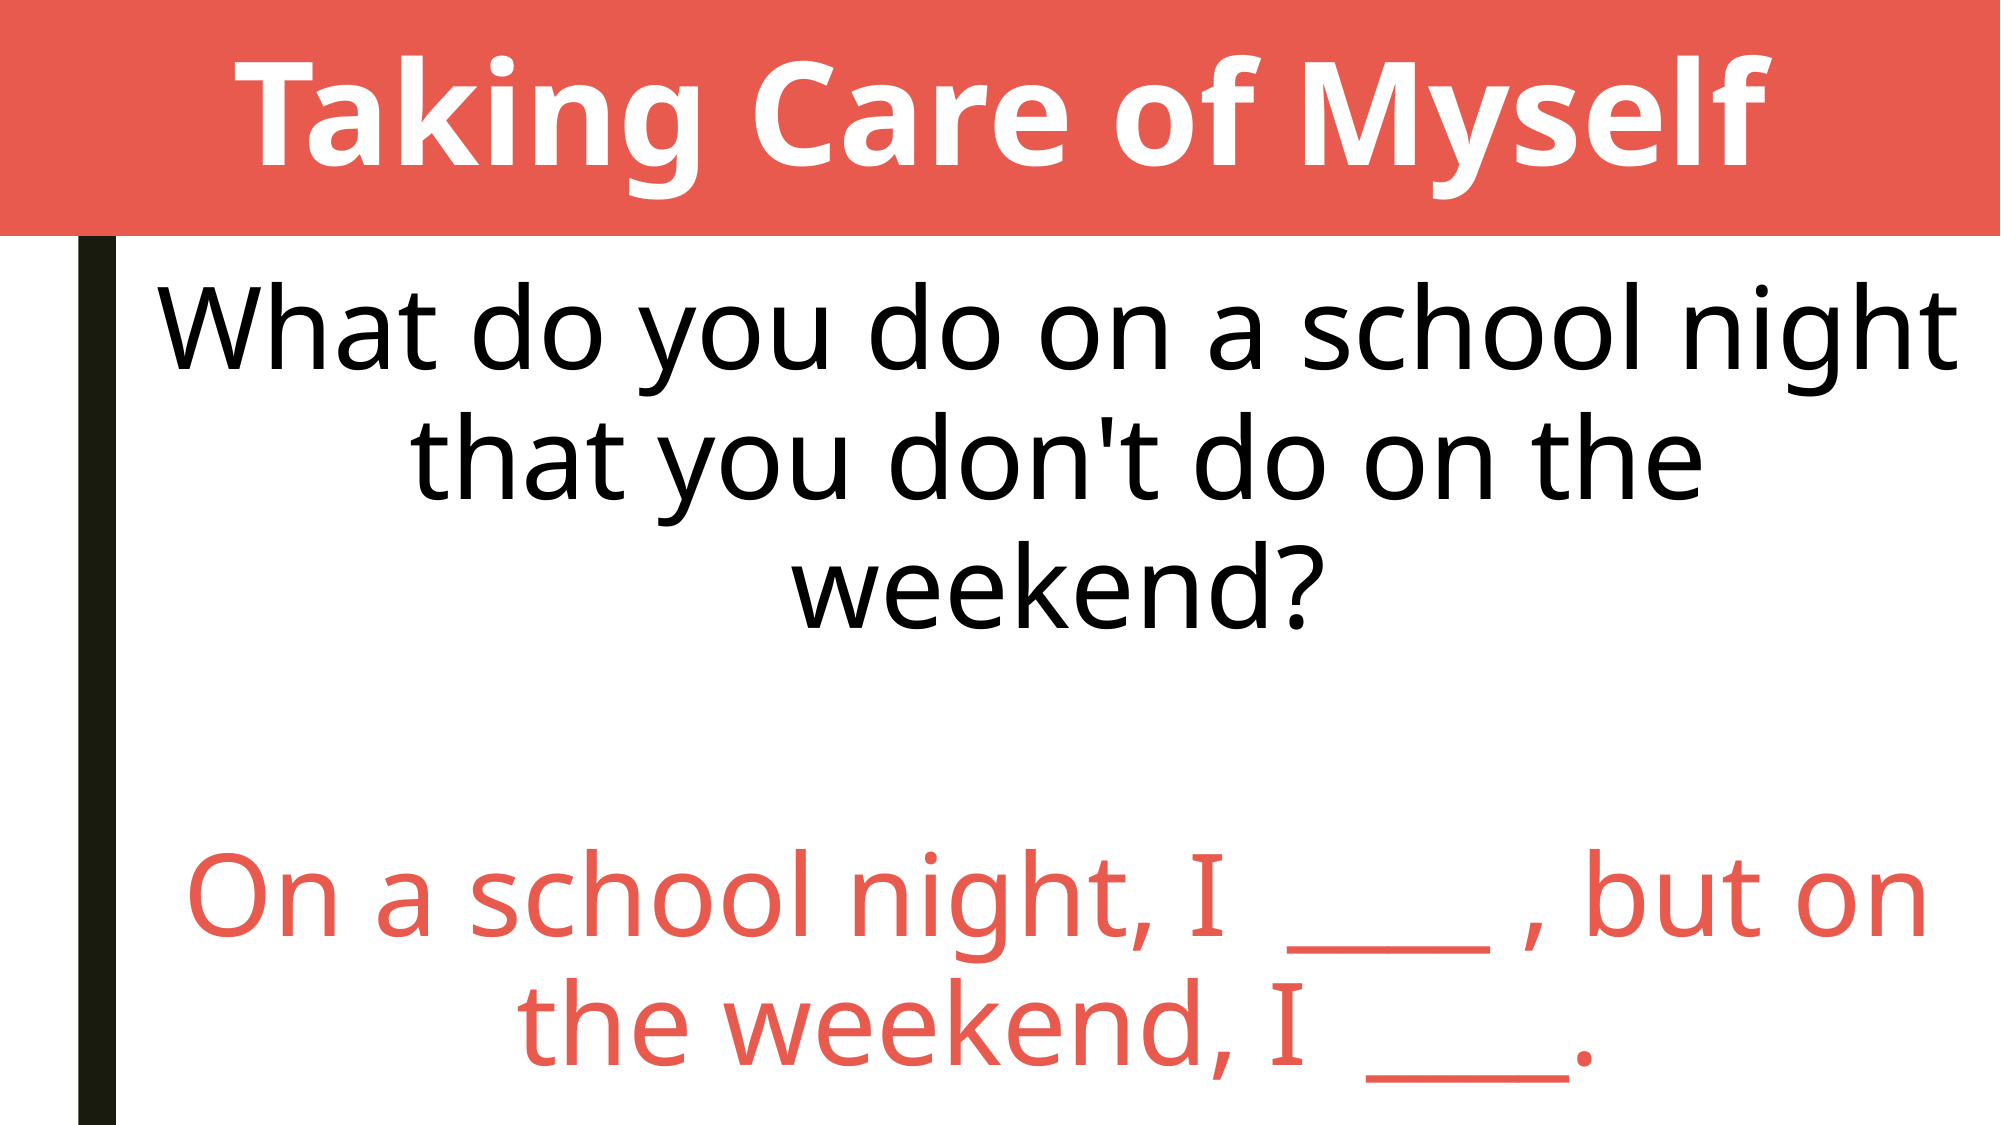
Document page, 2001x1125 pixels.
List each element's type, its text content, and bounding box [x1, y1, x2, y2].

list What do you do on a school night that you don't do on the weekend? On a school night, I ____ , but on the weekend, I ____. [116, 236, 2000, 1125]
text_box [0, 0, 2000, 236]
title Taking Care of Myself [178, 35, 1822, 205]
